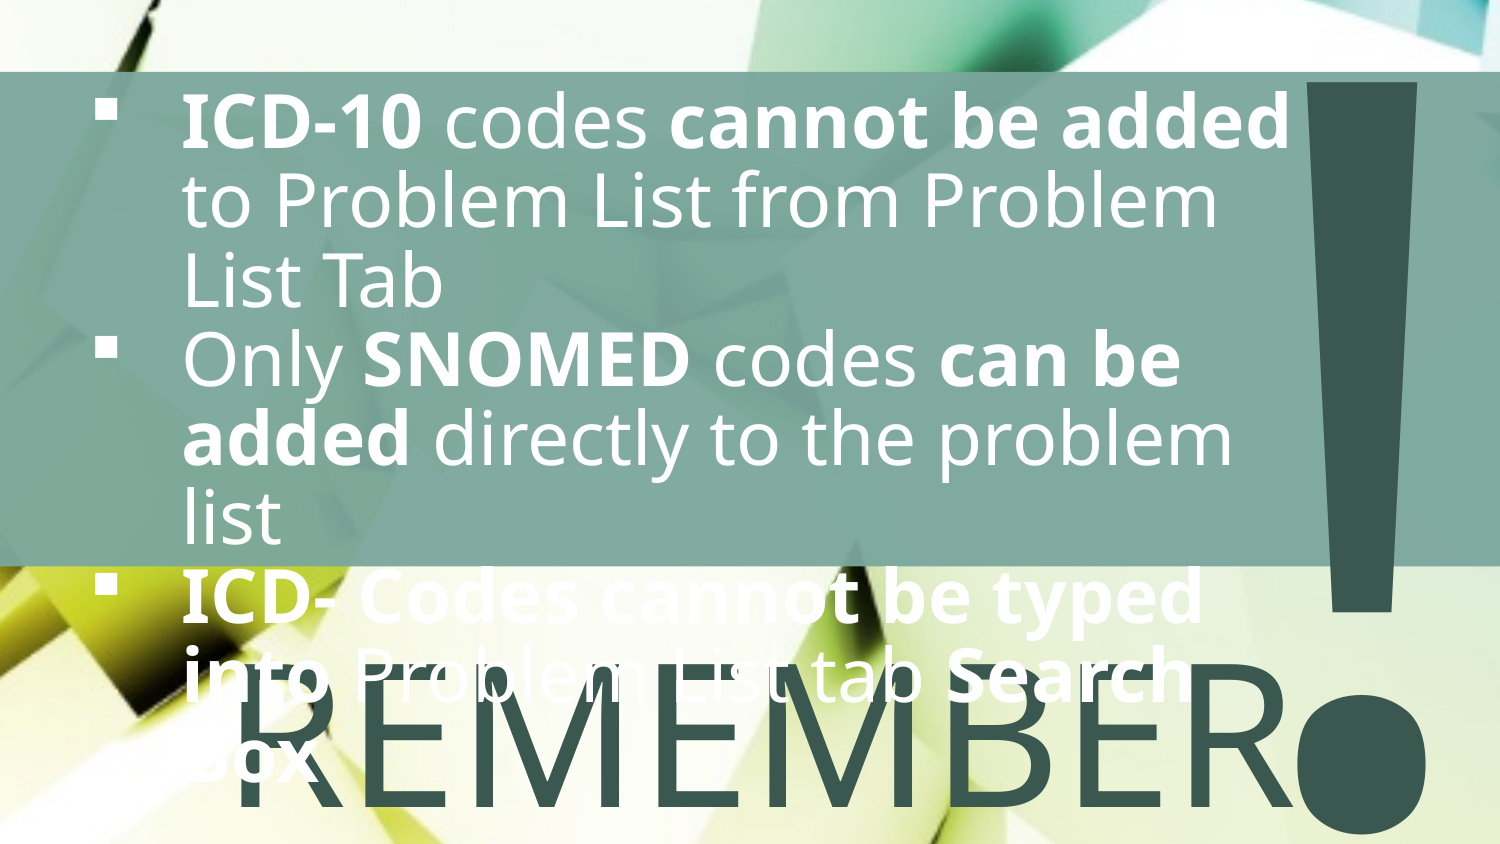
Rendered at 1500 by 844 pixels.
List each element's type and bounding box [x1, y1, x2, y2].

text_box [0, 0, 1500, 844]
